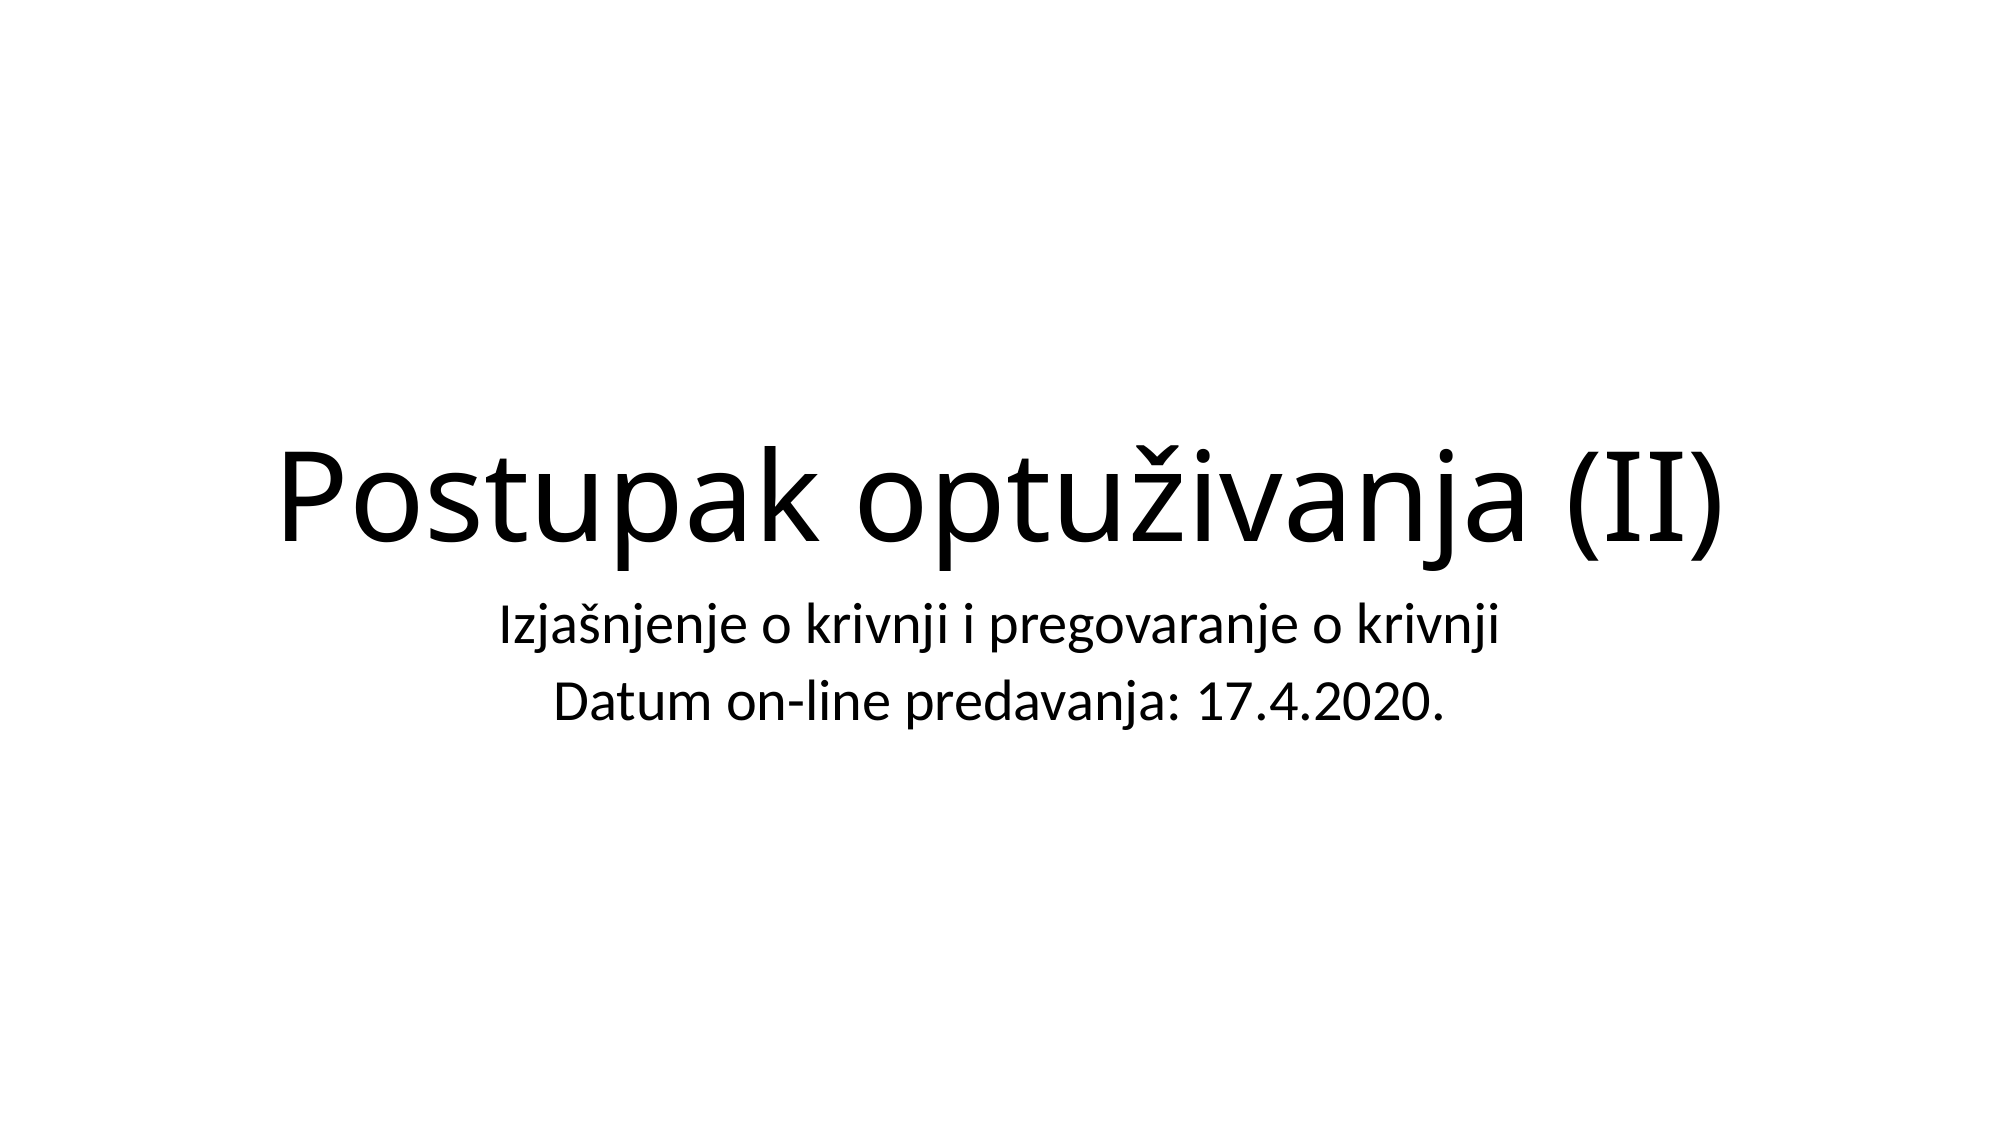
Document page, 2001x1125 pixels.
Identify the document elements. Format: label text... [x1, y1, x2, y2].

subtitle Izjašnjenje o krivnji i pregovaranje o krivnji Datum on-line predavanja: 17.4.2020. [249, 590, 1750, 863]
title Postupak optuživanja (II) [249, 184, 1750, 576]
